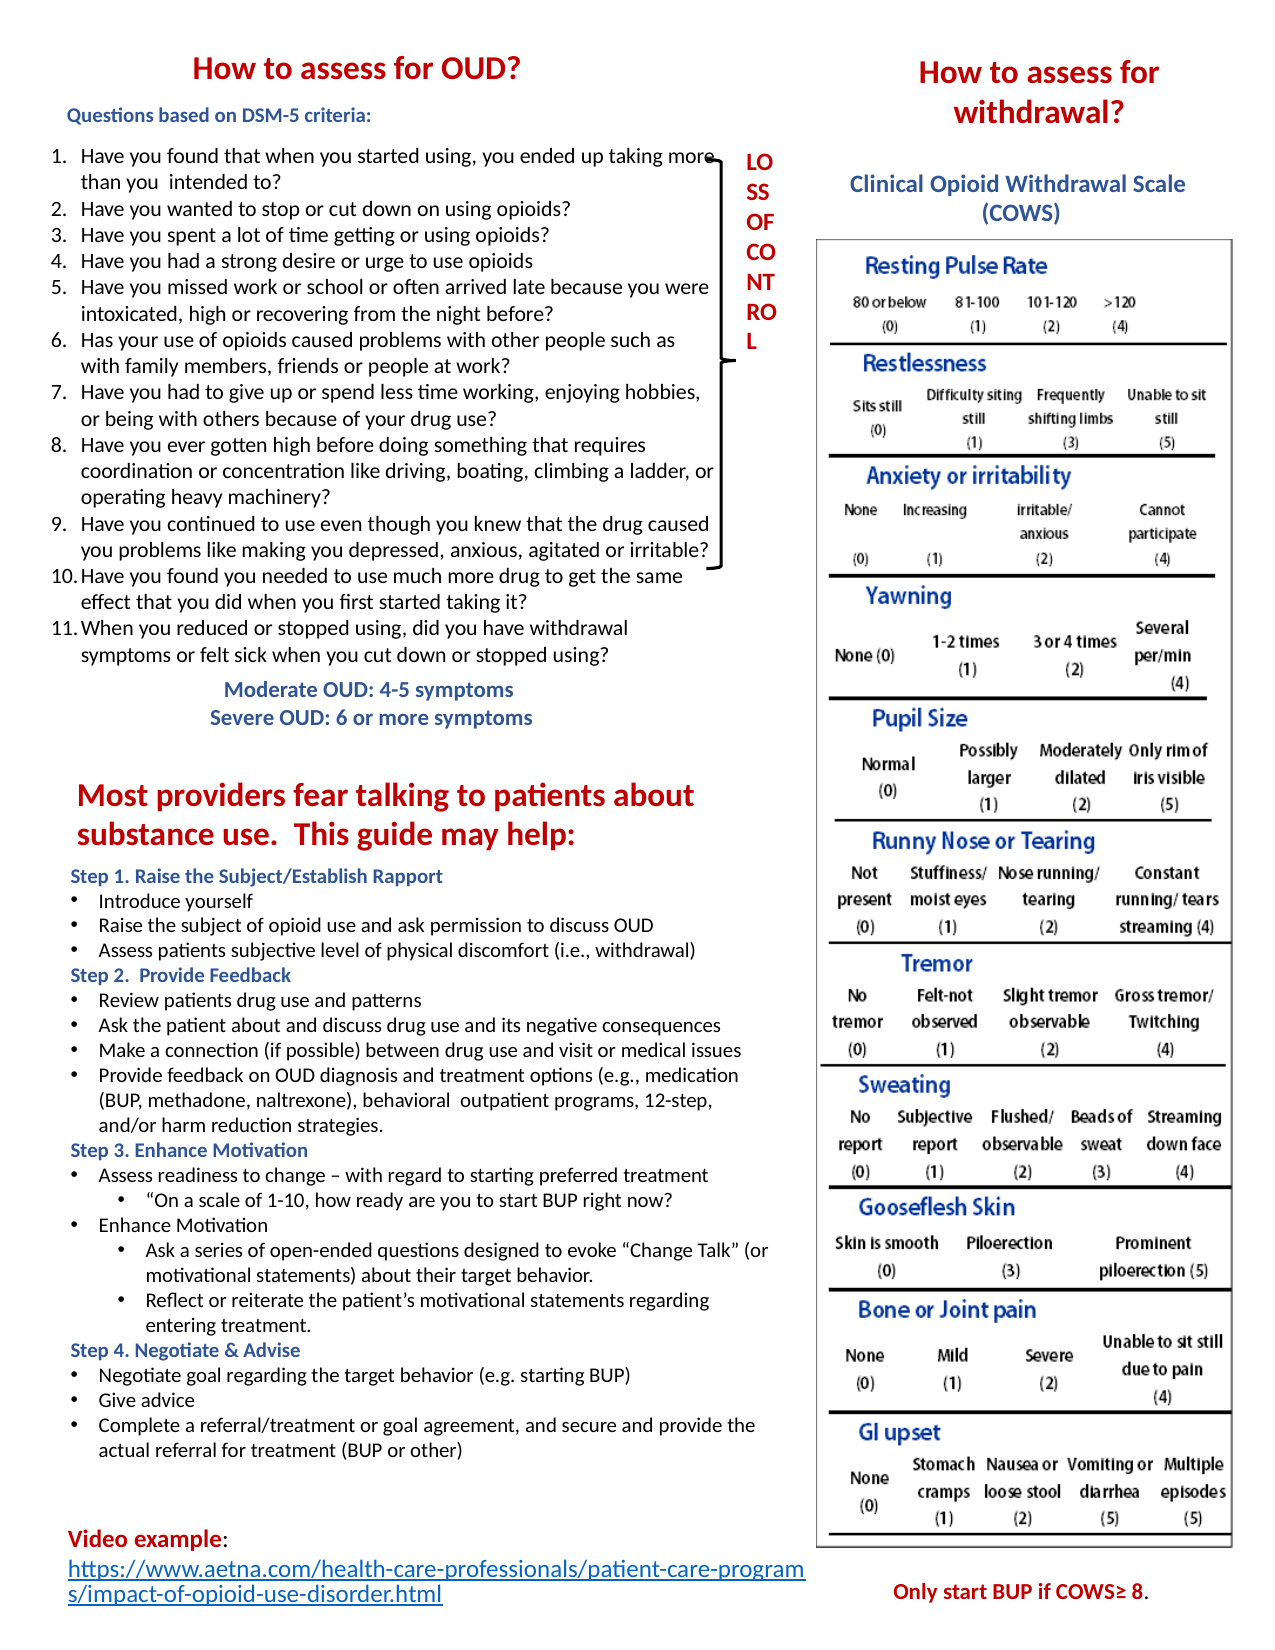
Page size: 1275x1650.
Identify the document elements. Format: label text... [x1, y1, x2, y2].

text_box Only start BUP if COWS≥ 8. [812, 1569, 1230, 1612]
text_box Questions based on DSM-5 criteria: Have you found that when you started using, you ended up taking more than you intended to? Have you wanted to stop or cut down on using opioids? Have you spent a lot of time getting or using opioids? Have you had a strong desire or urge to use opioids Have you missed work or school or often arrived late because you were intoxicated, high or recovering from the night before? Has your use of opioids caused problems with other people such as with family members, friends or people at work? Have you had to give up or spend less time working, enjoying hobbies, or being with others because of your drug use? Have you ever gotten high before doing something that requires coordination or concentration like driving, boating, climbing a ladder, or operating heavy machinery? Have you continued to use even though you knew that the drug caused you problems like making you depressed, anxious, agitated or irritable? Have you found you needed to use much more drug to get the same effect that you did when you first started taking it? When you reduced or stopped using, did you have withdrawal symptoms or felt sick when you cut down or stopped using? Moderate OUD: 4-5 symptoms Severe OUD: 6 or more symptoms [9, 94, 734, 681]
text_box LOSS OF CONTROL [731, 137, 798, 363]
text_box Most providers fear talking to patients about substance use. This guide may help: [62, 765, 740, 860]
text_box Video example: https://www.aetna.com/health-care-professionals/patient-care-programs/impact-of-opioid-use-disorder.html [53, 1515, 824, 1590]
text_box Clinical Opioid Withdrawal Scale (COWS) [798, 159, 1258, 235]
table_header How to assess for OUD? [175, 55, 643, 93]
text_box [706, 159, 736, 570]
text_box Step 1. Raise the Subject/Establish Rapport Introduce yourself Raise the subject of opioid use and ask permission to discuss OUD Assess patients subjective level of physical discomfort (i.e., withdrawal) Step 2. Provide Feedback Review patients drug use and patterns Ask the patient about and discuss drug use and its negative consequences Make a connection (if possible) between drug use and visit or medical issues Provide feedback on OUD diagnosis and treatment options (e.g., medication (BUP, methadone, naltrexone), behavioral outpatient programs, 12-step, and/or harm reduction strategies. Step 3. Enhance Motivation Assess readiness to change – with regard to starting preferred treatment “On a scale of 1-10, how ready are you to start BUP right now? Enhance Motivation Ask a series of open-ended questions designed to evoke “Change Talk” (or motivational statements) about their target behavior. Reflect or reiterate the patient’s motivational statements regarding entering treatment. Step 4. Negotiate & Advise Negotiate goal regarding the target behavior (e.g. starting BUP) Give advice Complete a referral/treatment or goal agreement, and secure and provide the actual referral for treatment (BUP or other) [55, 854, 785, 1515]
text_box How to assess for withdrawal? [849, 42, 1230, 86]
picture [816, 239, 1234, 1549]
